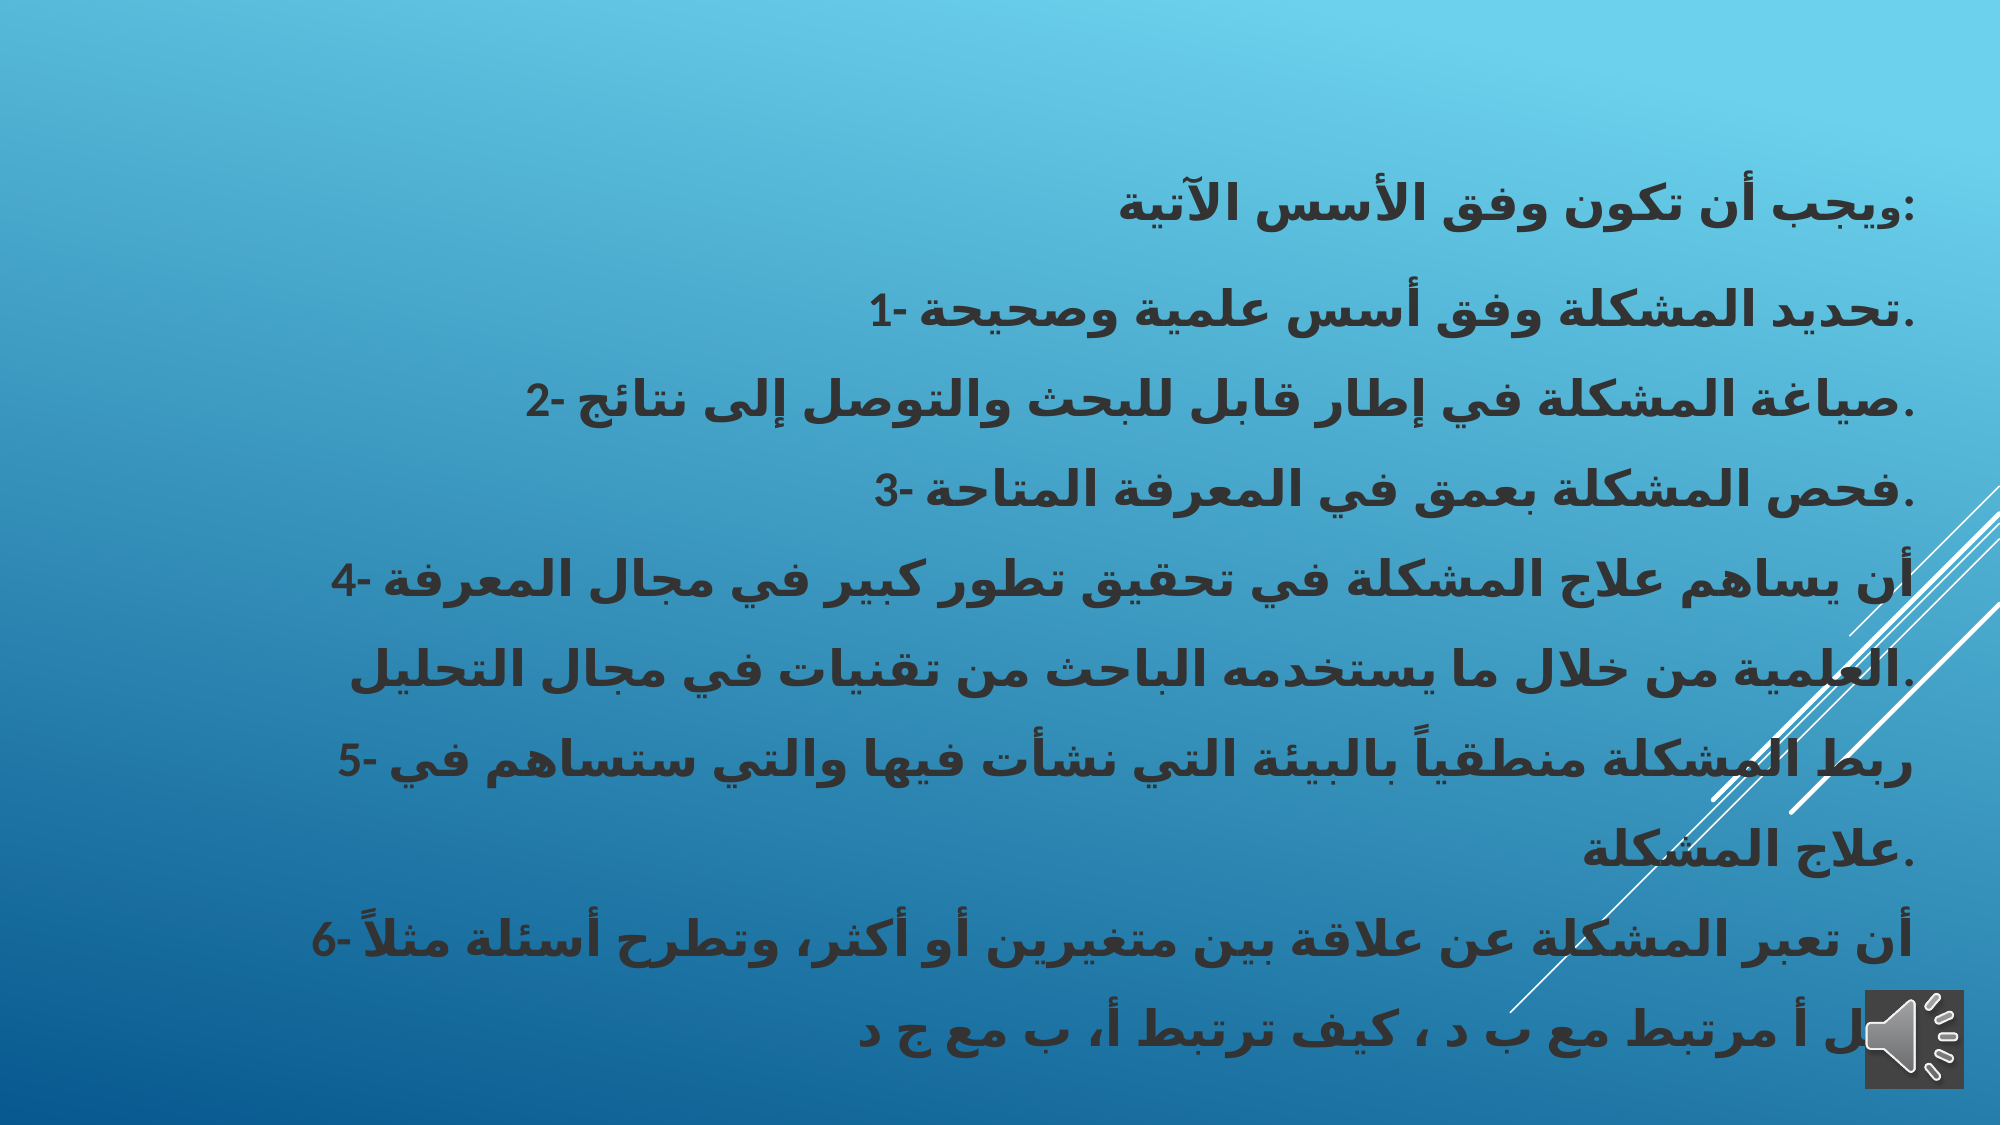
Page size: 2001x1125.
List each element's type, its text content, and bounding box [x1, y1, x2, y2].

picture [1864, 989, 1965, 1090]
text_box ويجب أن تكون وفق الأسس الآتية: 1- تحديد المشكلة وفق أسس علمية وصحيحة. 2- صياغة المشكلة في إطار قابل للبحث والتوصل إلى نتائج. 3- فحص المشكلة بعمق في المعرفة المتاحة. 4- أن يساهم علاج المشكلة في تحقيق تطور كبير في مجال المعرفة العلمية من خلال ما يستخدمه الباحث من تقنيات في مجال التحليل. 5- ربط المشكلة منطقياً بالبيئة التي نشأت فيها والتي ستساهم في علاج المشكلة. 6- أن تعبر المشكلة عن علاقة بين متغيرين أو أكثر، وتطرح أسئلة مثلاً هل أ مرتبط مع ب د ، كيف ترتبط أ، ب مع ج د. [210, 132, 1931, 1125]
